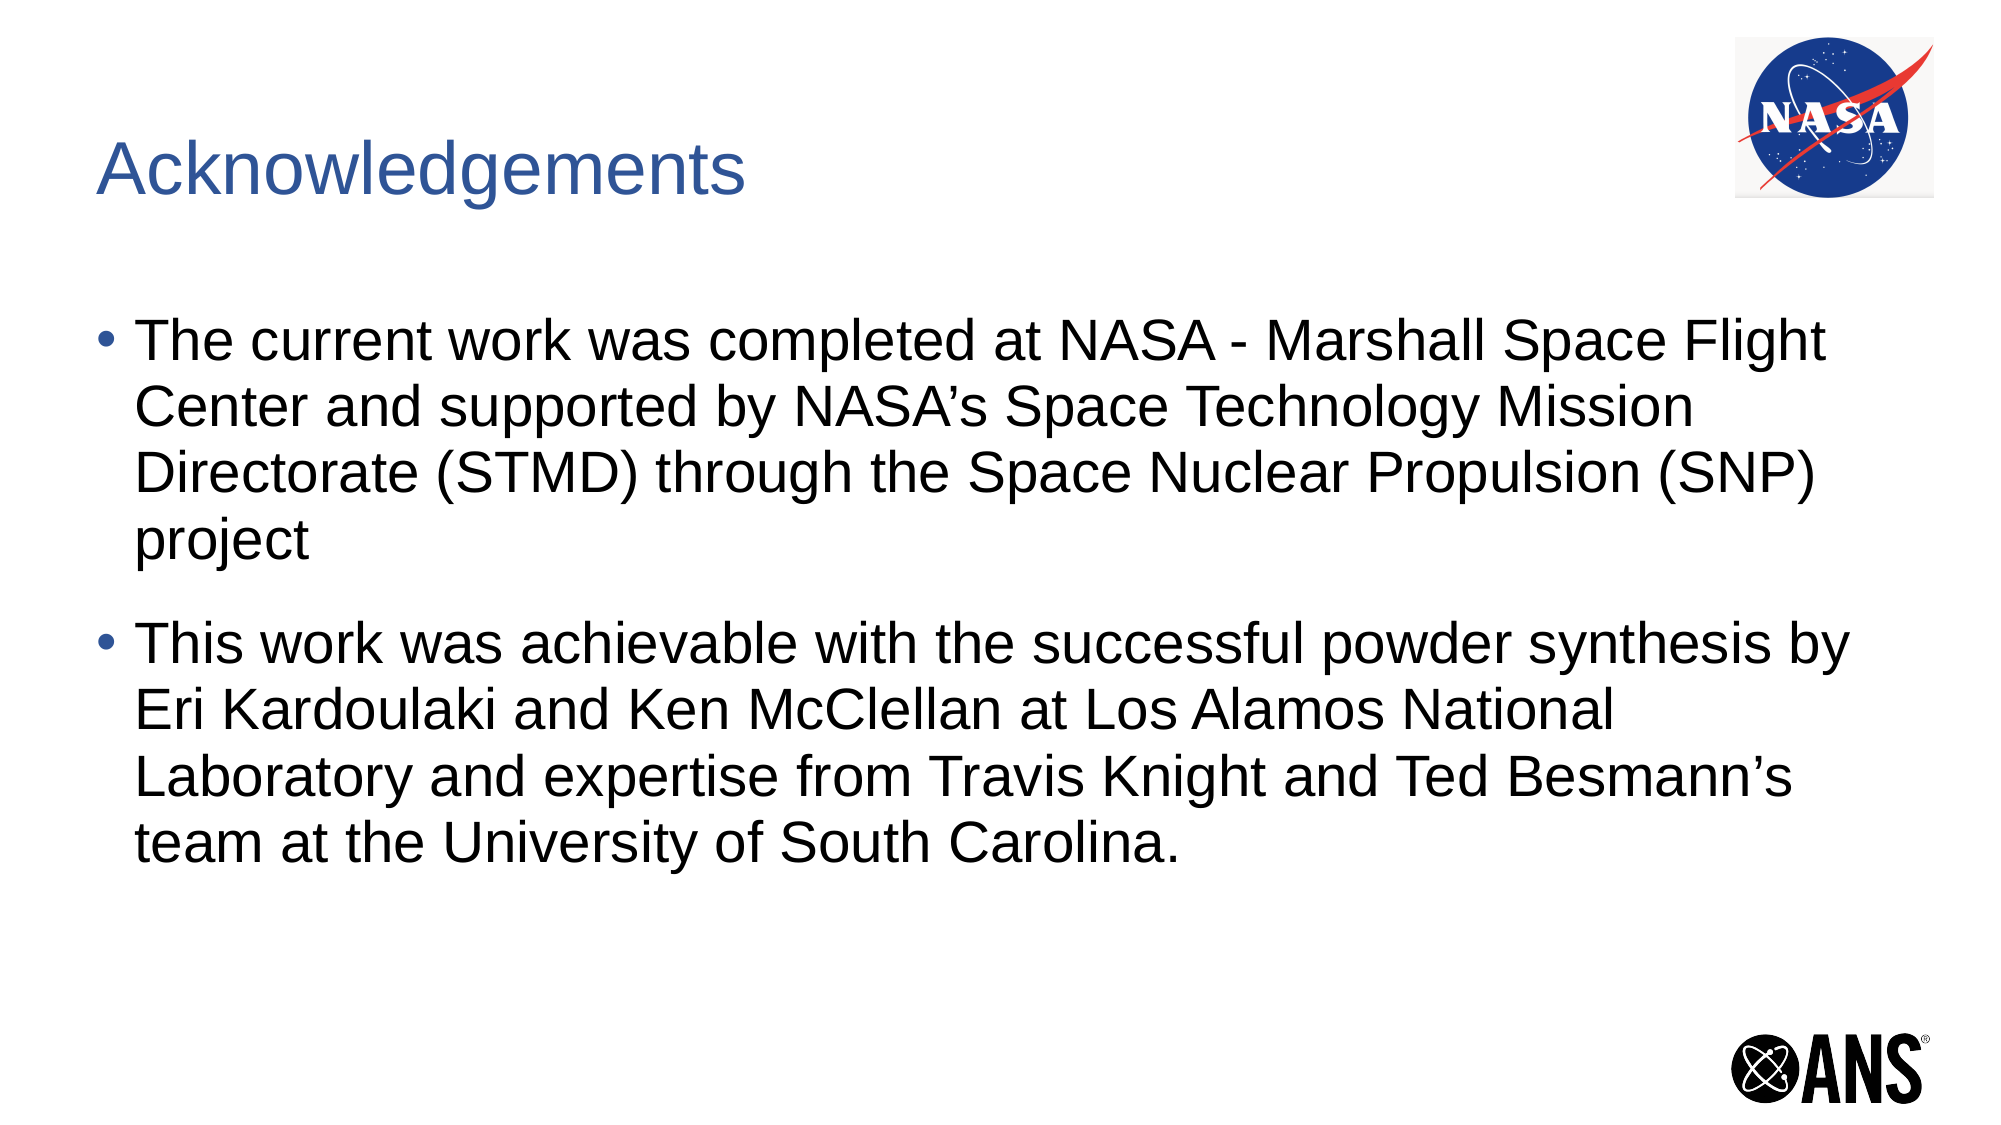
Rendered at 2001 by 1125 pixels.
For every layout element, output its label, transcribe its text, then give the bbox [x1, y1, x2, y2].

title Acknowledgements [81, 59, 1922, 278]
picture [1731, 1033, 1930, 1104]
picture [1735, 37, 1934, 198]
list The current work was completed at NASA - Marshall Space Flight Center and supported by NASA’s Space Technology Mission Directorate (STMD) through the Space Nuclear Propulsion (SNP) project This work was achievable with the successful powder synthesis by Eri Kardoulaki and Ken McClellan at Los Alamos National Laboratory and expertise from Travis Knight and Ted Besmann’s team at the University of South Carolina. [81, 299, 1922, 1014]
